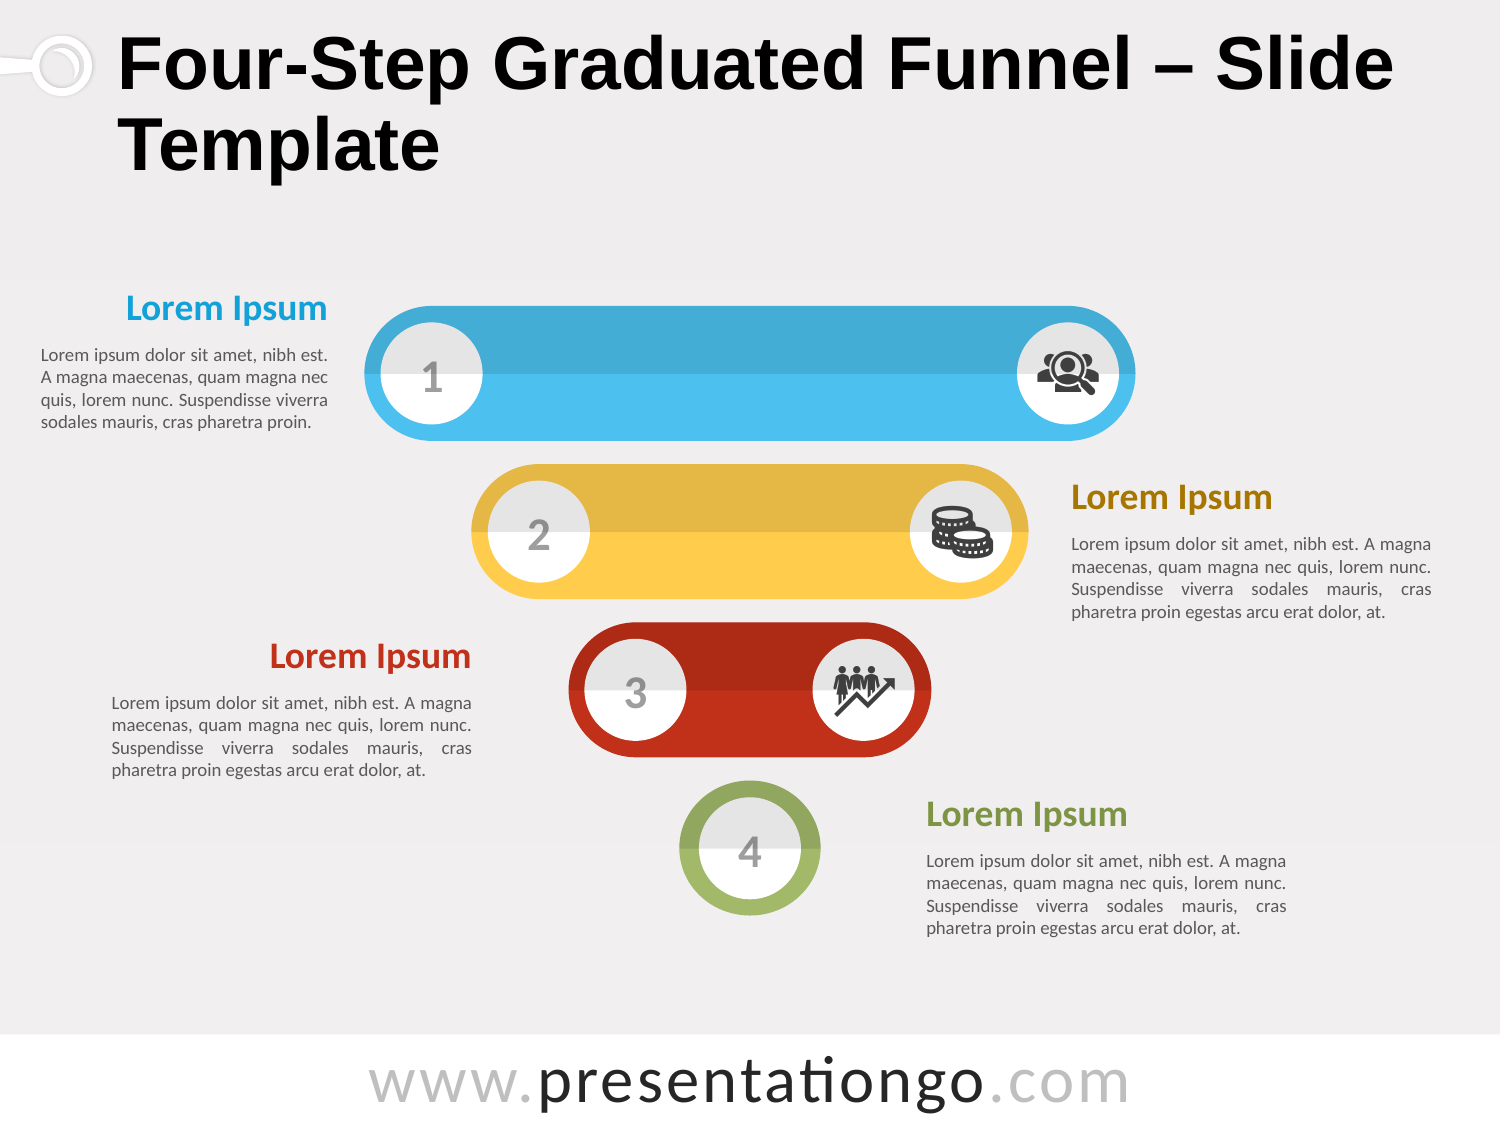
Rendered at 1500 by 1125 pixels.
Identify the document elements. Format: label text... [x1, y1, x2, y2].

title Four-Step Graduated Funnel – Slide Template [103, 17, 1500, 139]
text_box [364, 305, 1136, 441]
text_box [471, 464, 1029, 600]
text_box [111, 622, 472, 790]
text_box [926, 780, 1287, 947]
picture [828, 655, 899, 725]
picture [926, 497, 996, 567]
picture [1033, 338, 1103, 408]
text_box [1071, 464, 1432, 631]
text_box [40, 275, 328, 442]
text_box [568, 622, 932, 758]
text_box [679, 780, 821, 916]
